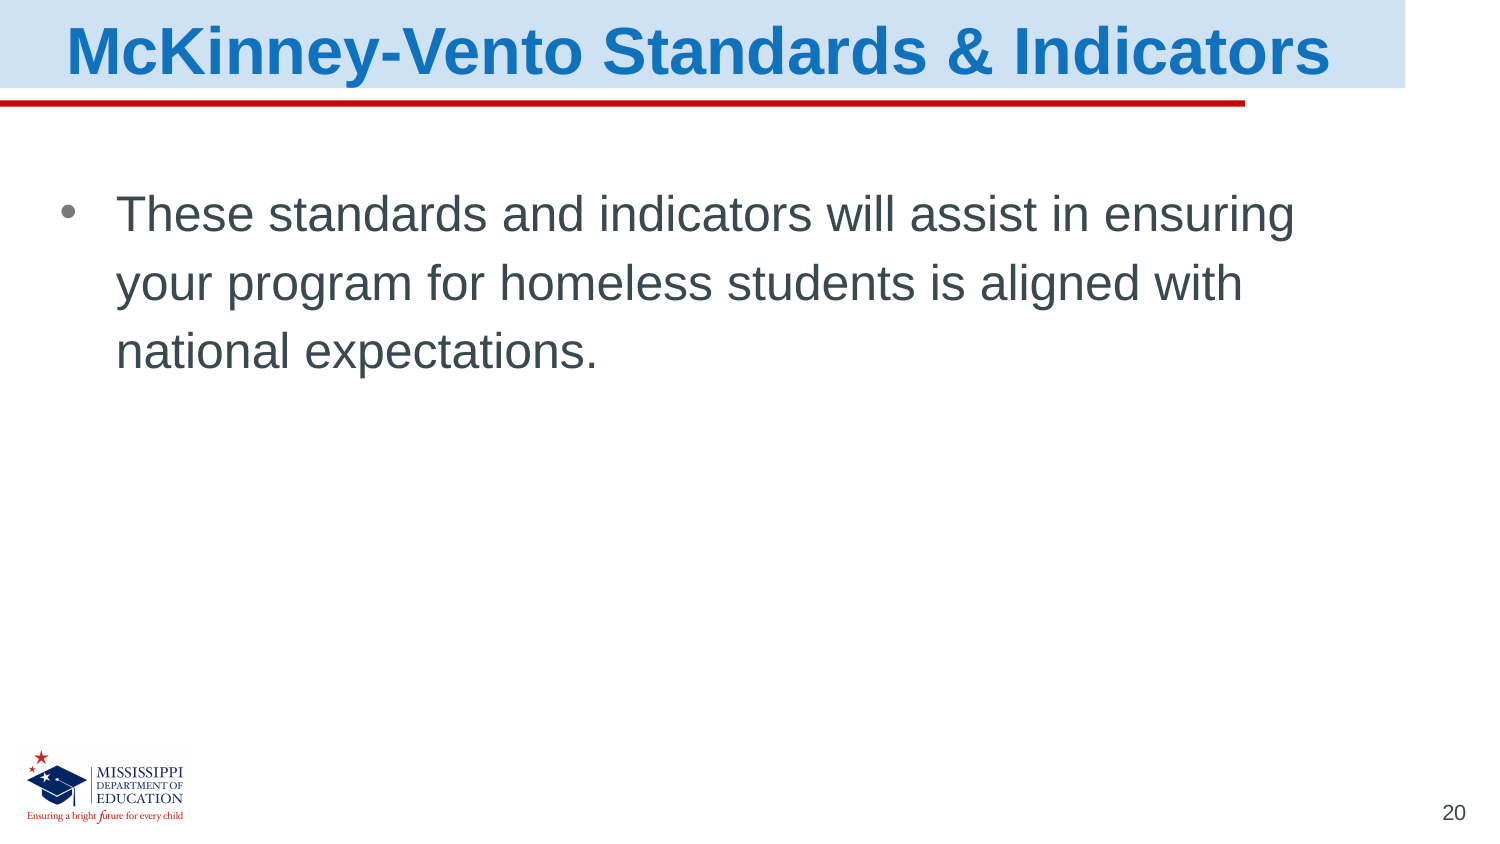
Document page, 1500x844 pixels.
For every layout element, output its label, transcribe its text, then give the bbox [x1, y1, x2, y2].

list McKinney-Vento Standards & Indicators [51, 5, 1406, 80]
picture [21, 746, 189, 827]
list These standards and indicators will assist in ensuring your program for homeless students is aligned with national expectations. [44, 157, 1406, 685]
slide_number 20 [1391, 801, 1482, 841]
